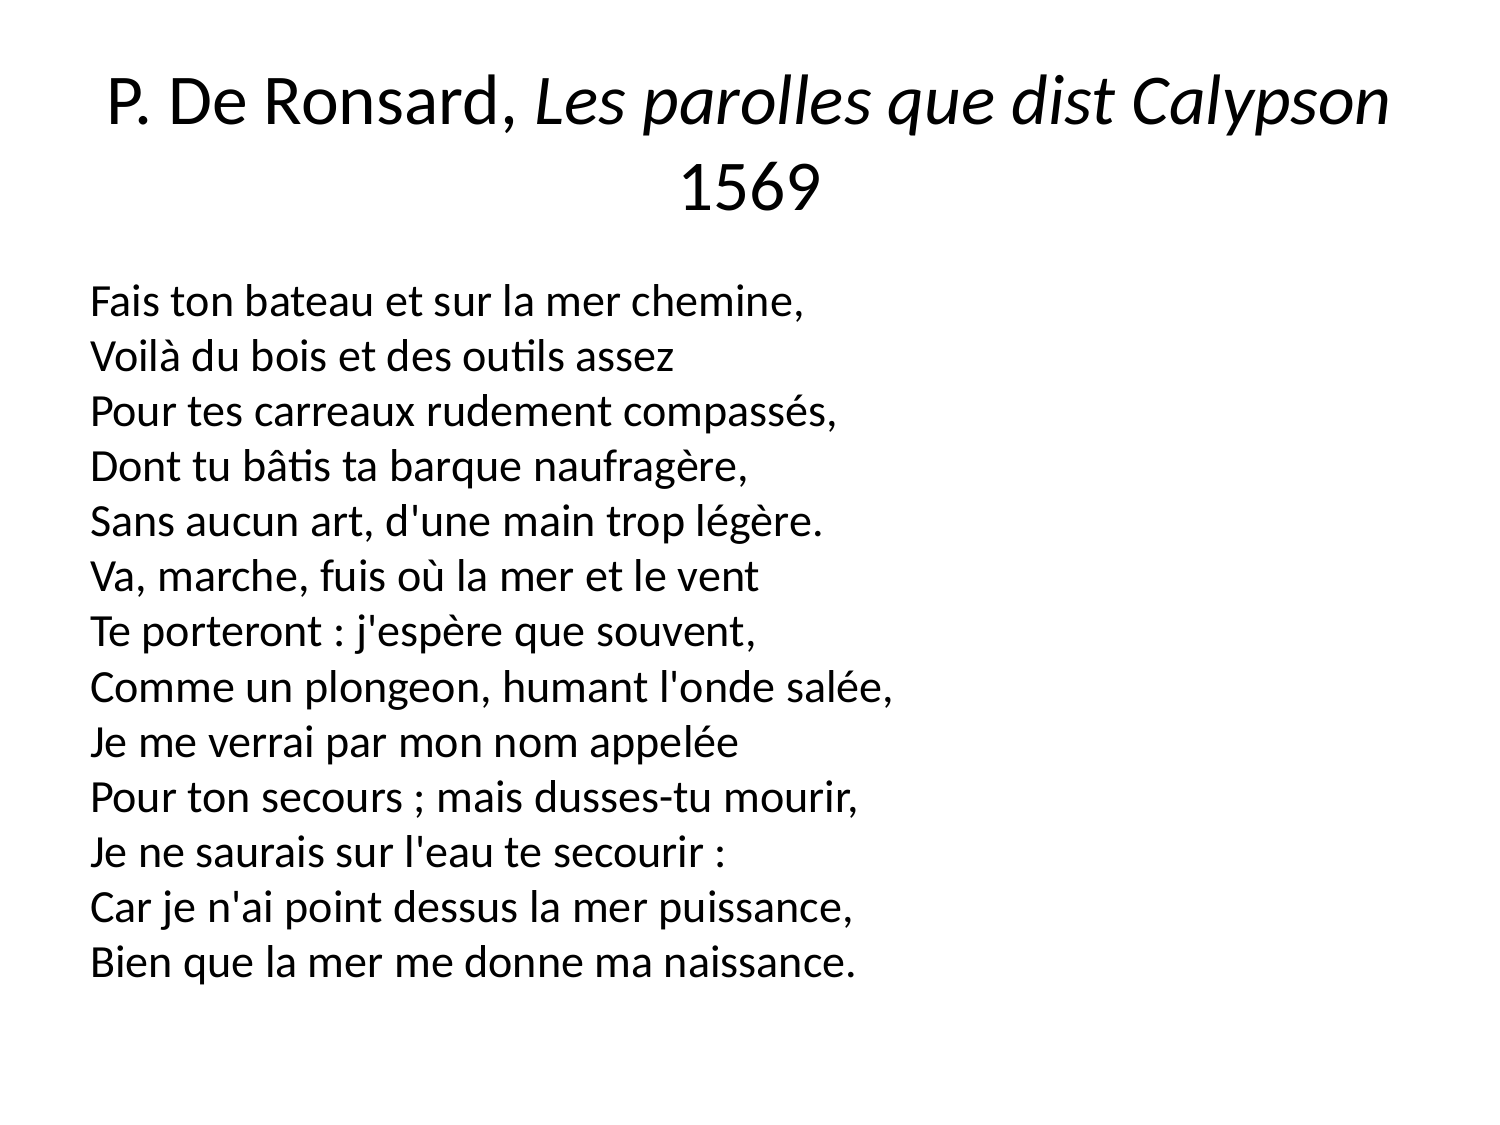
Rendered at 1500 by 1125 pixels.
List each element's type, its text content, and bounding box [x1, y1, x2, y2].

title P. De Ronsard, Les parolles que dist Calypson 1569 [75, 45, 1425, 233]
list Fais ton bateau et sur la mer chemine, Voilà du bois et des outils assez Pour tes carreaux rudement compassés, Dont tu bâtis ta barque naufragère, Sans aucun art, d'une main trop légère. Va, marche, fuis où la mer et le vent Te porteront : j'espère que souvent, Comme un plongeon, humant l'onde salée, Je me verrai par mon nom appelée Pour ton secours ; mais dusses-tu mourir, Je ne saurais sur l'eau te secourir : Car je n'ai point dessus la mer puissance, Bien que la mer me donne ma naissance. [75, 262, 1425, 1005]
